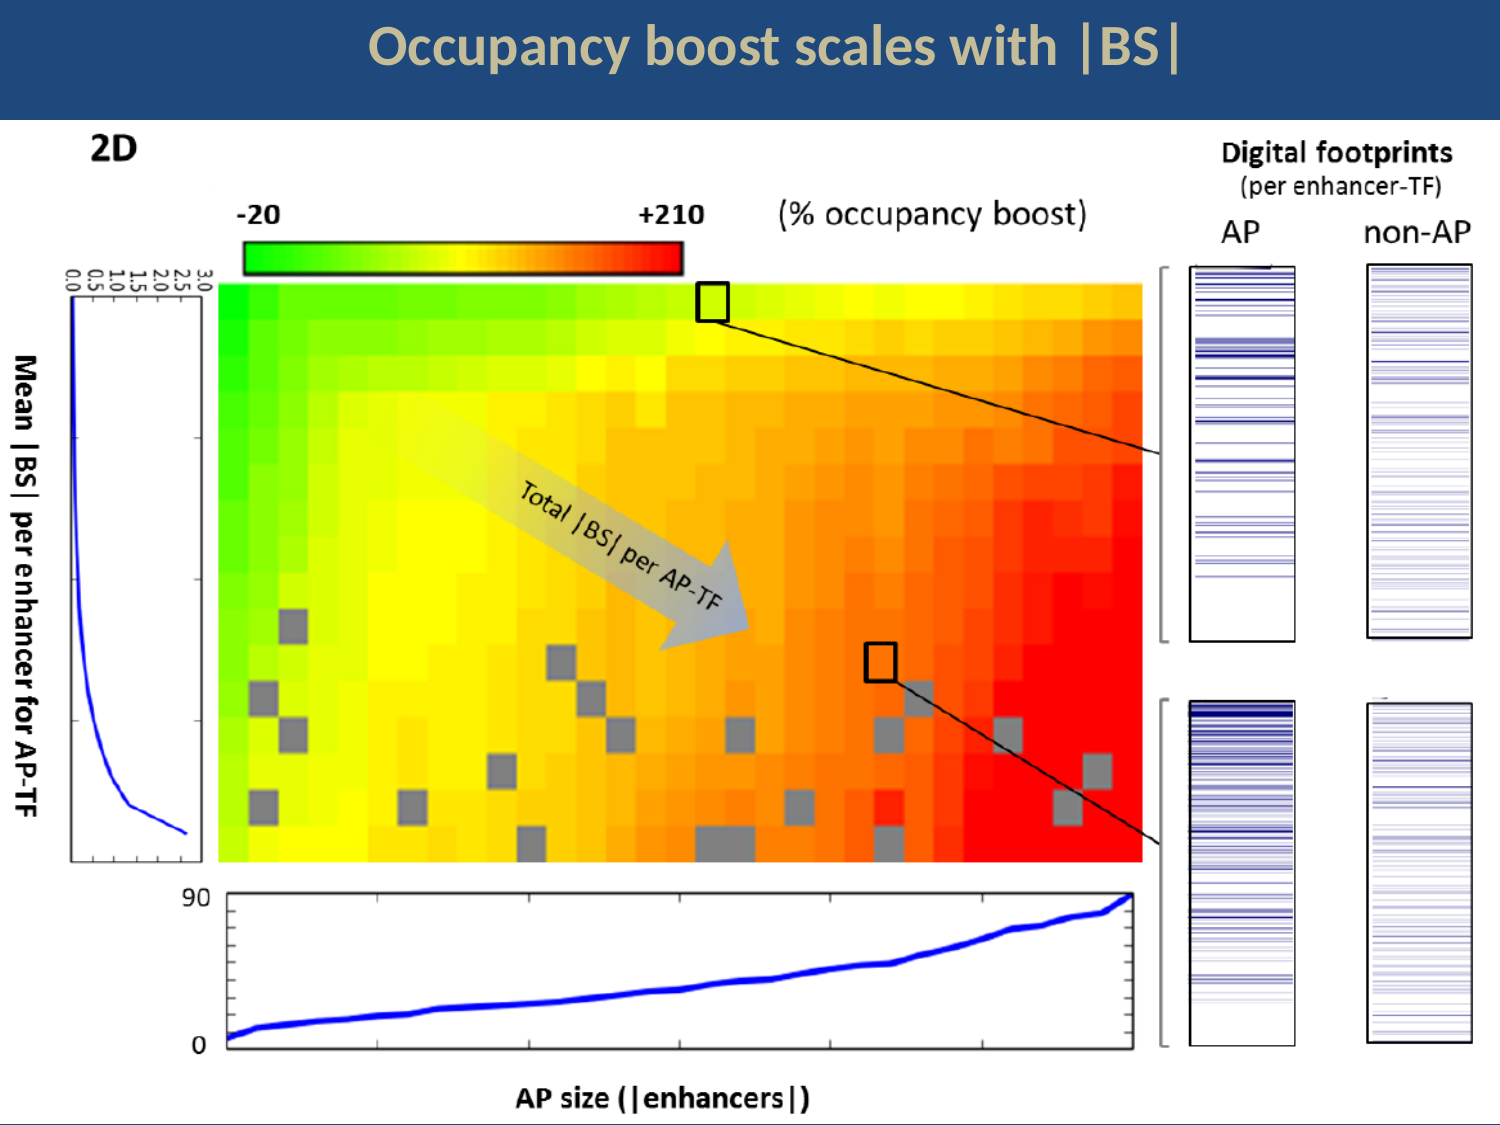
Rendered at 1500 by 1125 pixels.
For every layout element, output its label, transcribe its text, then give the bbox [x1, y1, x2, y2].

text_box Occupancy boost scales with |BS| [72, 0, 1484, 85]
picture [0, 120, 1500, 1125]
